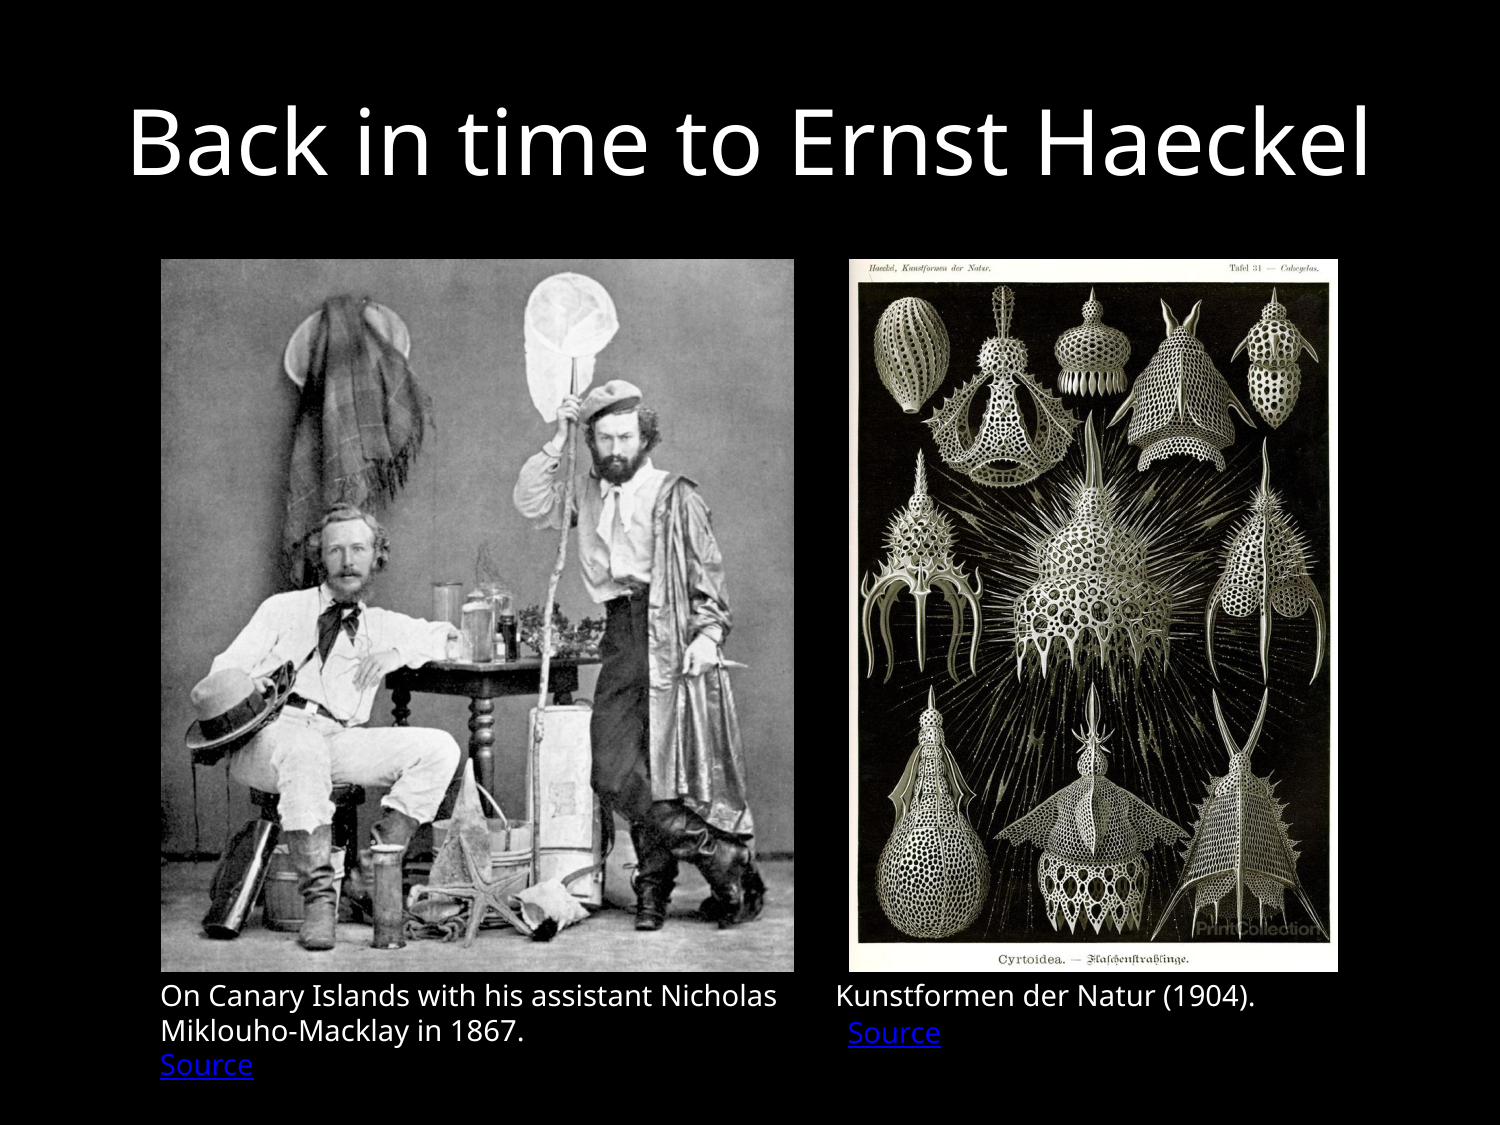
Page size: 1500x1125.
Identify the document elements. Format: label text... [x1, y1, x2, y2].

text_box Kunstformen der Natur (1904). [820, 970, 1271, 1020]
text_box Source [145, 1038, 294, 1094]
picture [849, 259, 1338, 973]
text_box On Canary Islands with his assistant Nicholas Miklouho-Macklay in 1867. [145, 970, 794, 1055]
title Back in time to Ernst Haeckel [7, 45, 1493, 233]
picture [161, 259, 794, 973]
text_box Source [832, 1006, 982, 1062]
